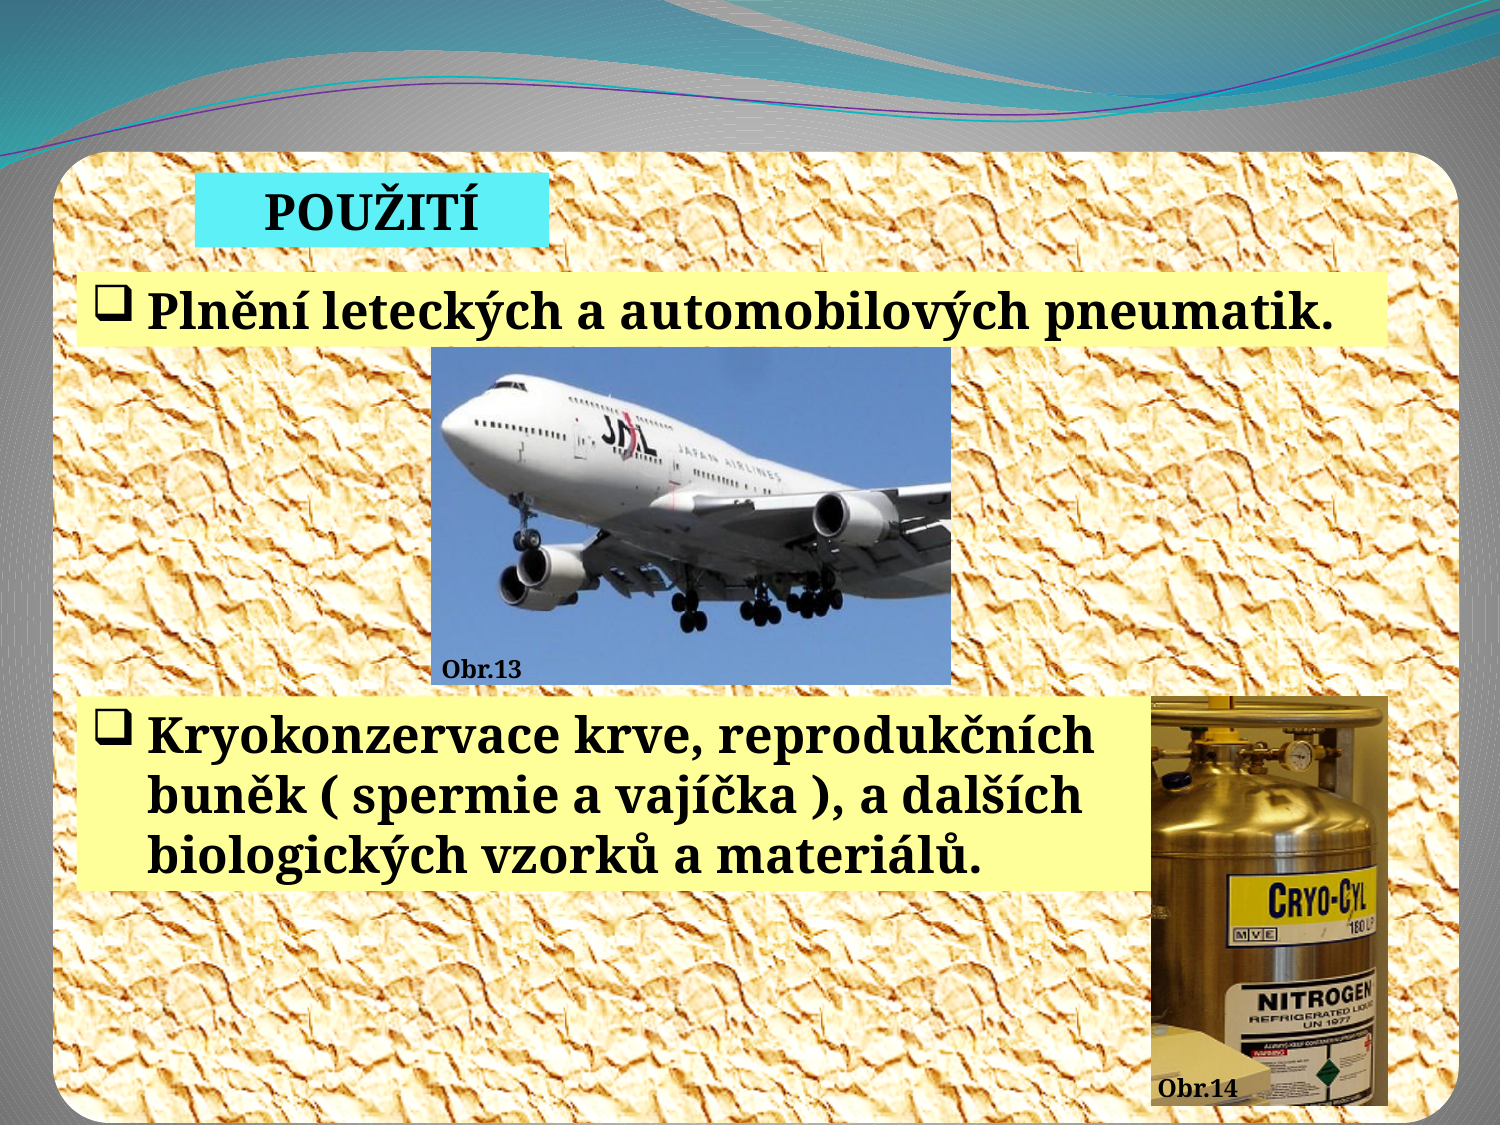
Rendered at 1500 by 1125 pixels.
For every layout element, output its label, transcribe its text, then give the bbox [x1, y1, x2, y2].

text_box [1142, 695, 1389, 1111]
text_box Kryokonzervace krve, reprodukčních buněk ( spermie a vajíčka ), a dalších biologických vzorků a materiálů. [76, 696, 1142, 891]
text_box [426, 347, 952, 692]
text_box Plnění leteckých a automobilových pneumatik. [76, 272, 1388, 347]
text_box [50, 149, 1461, 1125]
text_box POUŽITÍ [194, 172, 550, 248]
